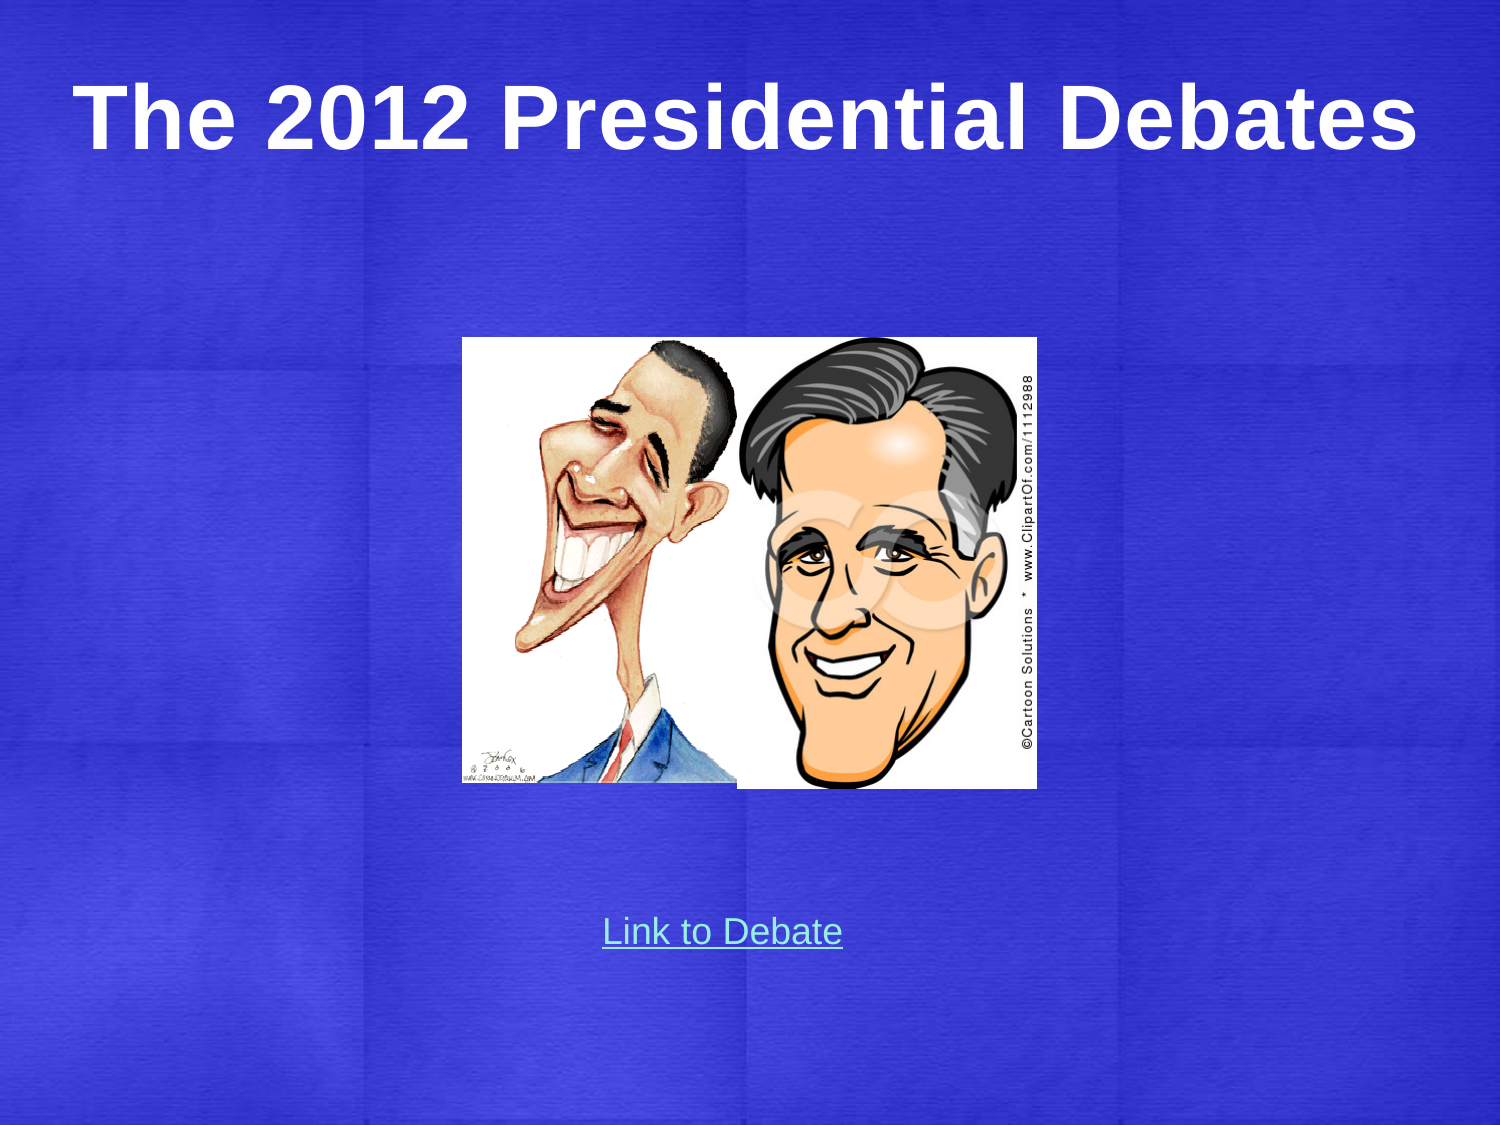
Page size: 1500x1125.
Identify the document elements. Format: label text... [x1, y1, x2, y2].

text_box The 2012 Presidential Debates [57, 49, 1438, 175]
picture [0, 0, 1500, 1125]
text_box Link to Debate [587, 899, 888, 960]
